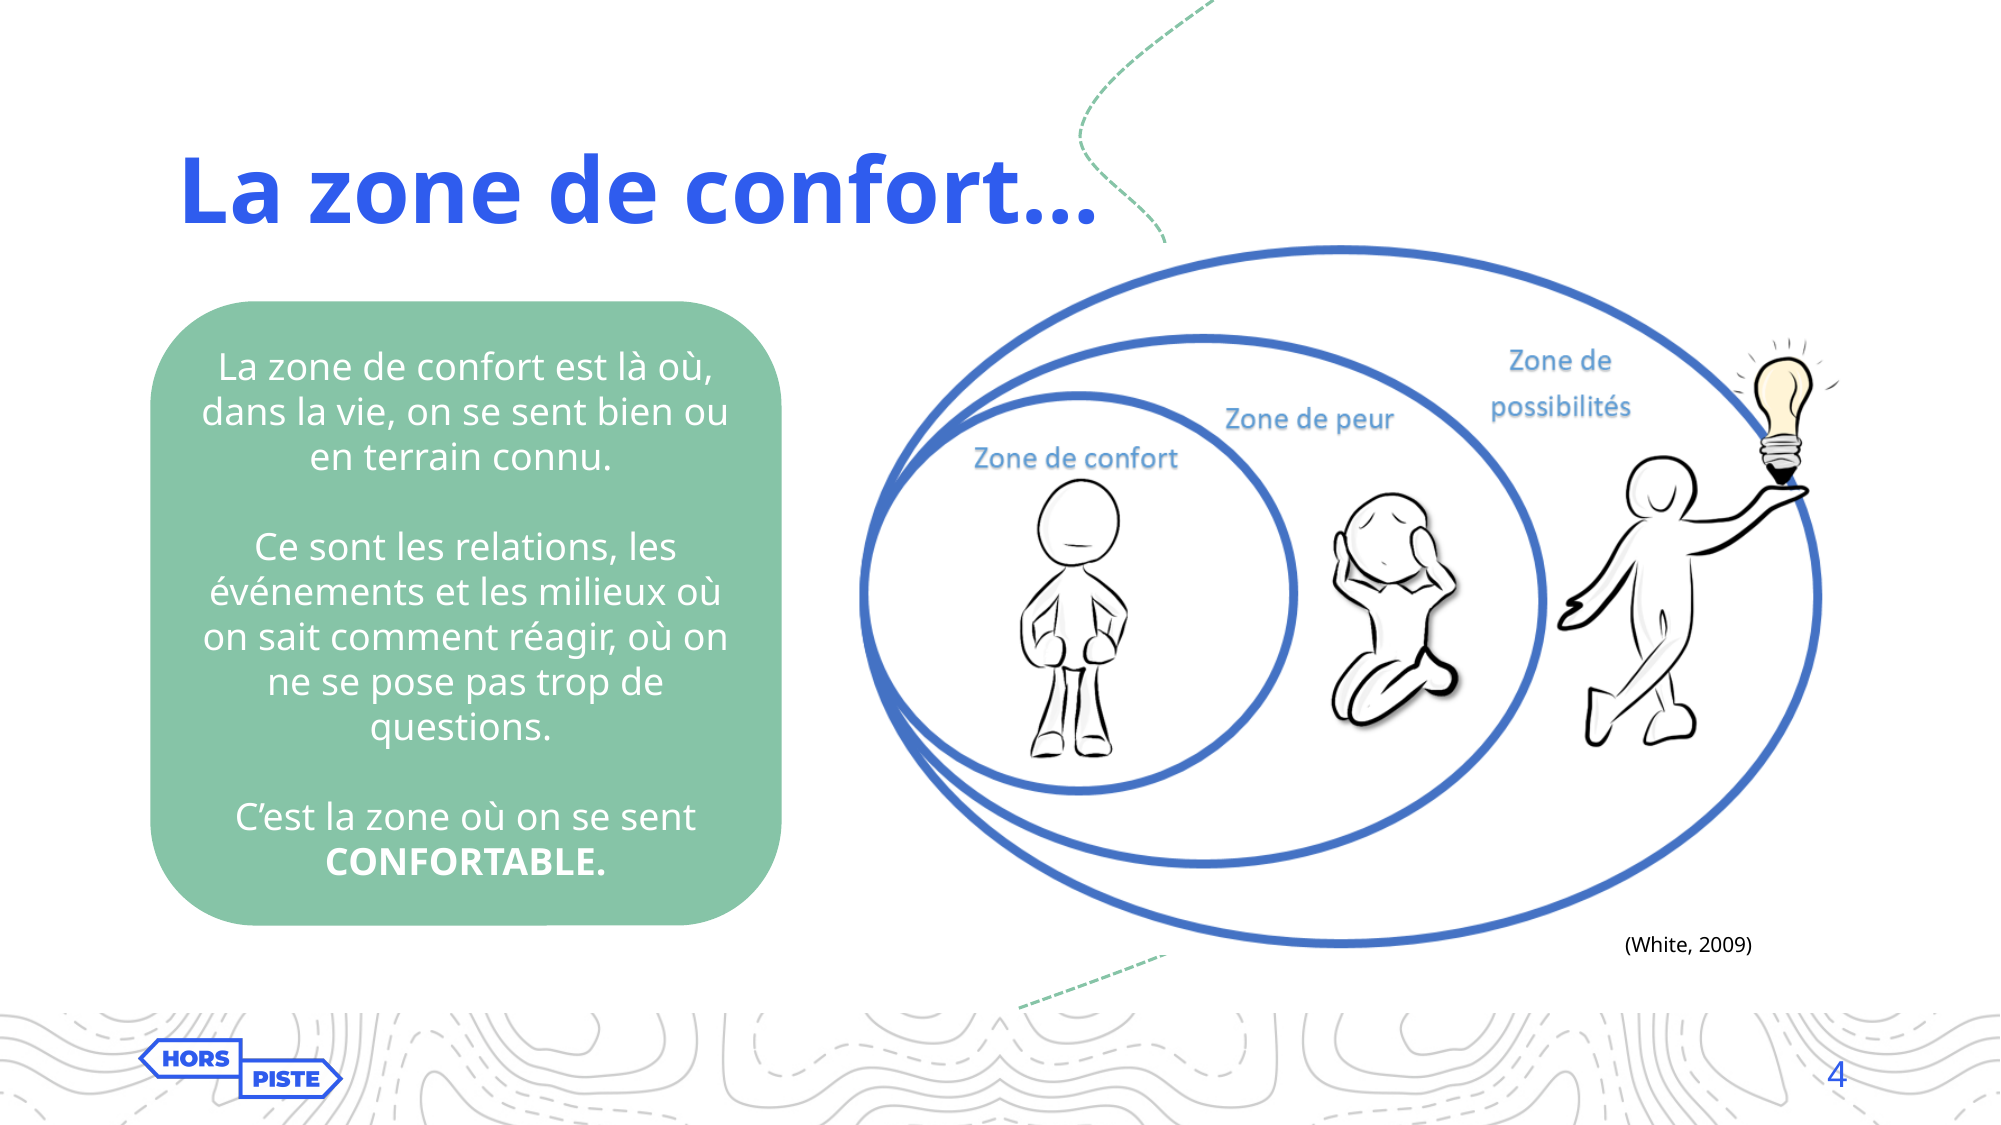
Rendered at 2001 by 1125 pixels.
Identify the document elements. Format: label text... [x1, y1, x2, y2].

picture [0, 1012, 2000, 1125]
picture [855, 243, 1847, 955]
text_box La zone de confort… [162, 84, 1888, 303]
text_box [1107, 0, 1215, 84]
text_box [238, 267, 855, 643]
slide_number 4 [1412, 1042, 1863, 1103]
text_box La zone de confort est là où, dans la vie, on se sent bien ou en terrain connu. Ce sont les relations, les événements et les milieux où on sait comment réagir, où on ne se pose pas trop de questions. C’est la zone où on se sent CONFORTABLE. [150, 301, 782, 926]
text_box (White, 2009) [1610, 924, 2000, 965]
text_box [1018, 955, 1166, 1010]
